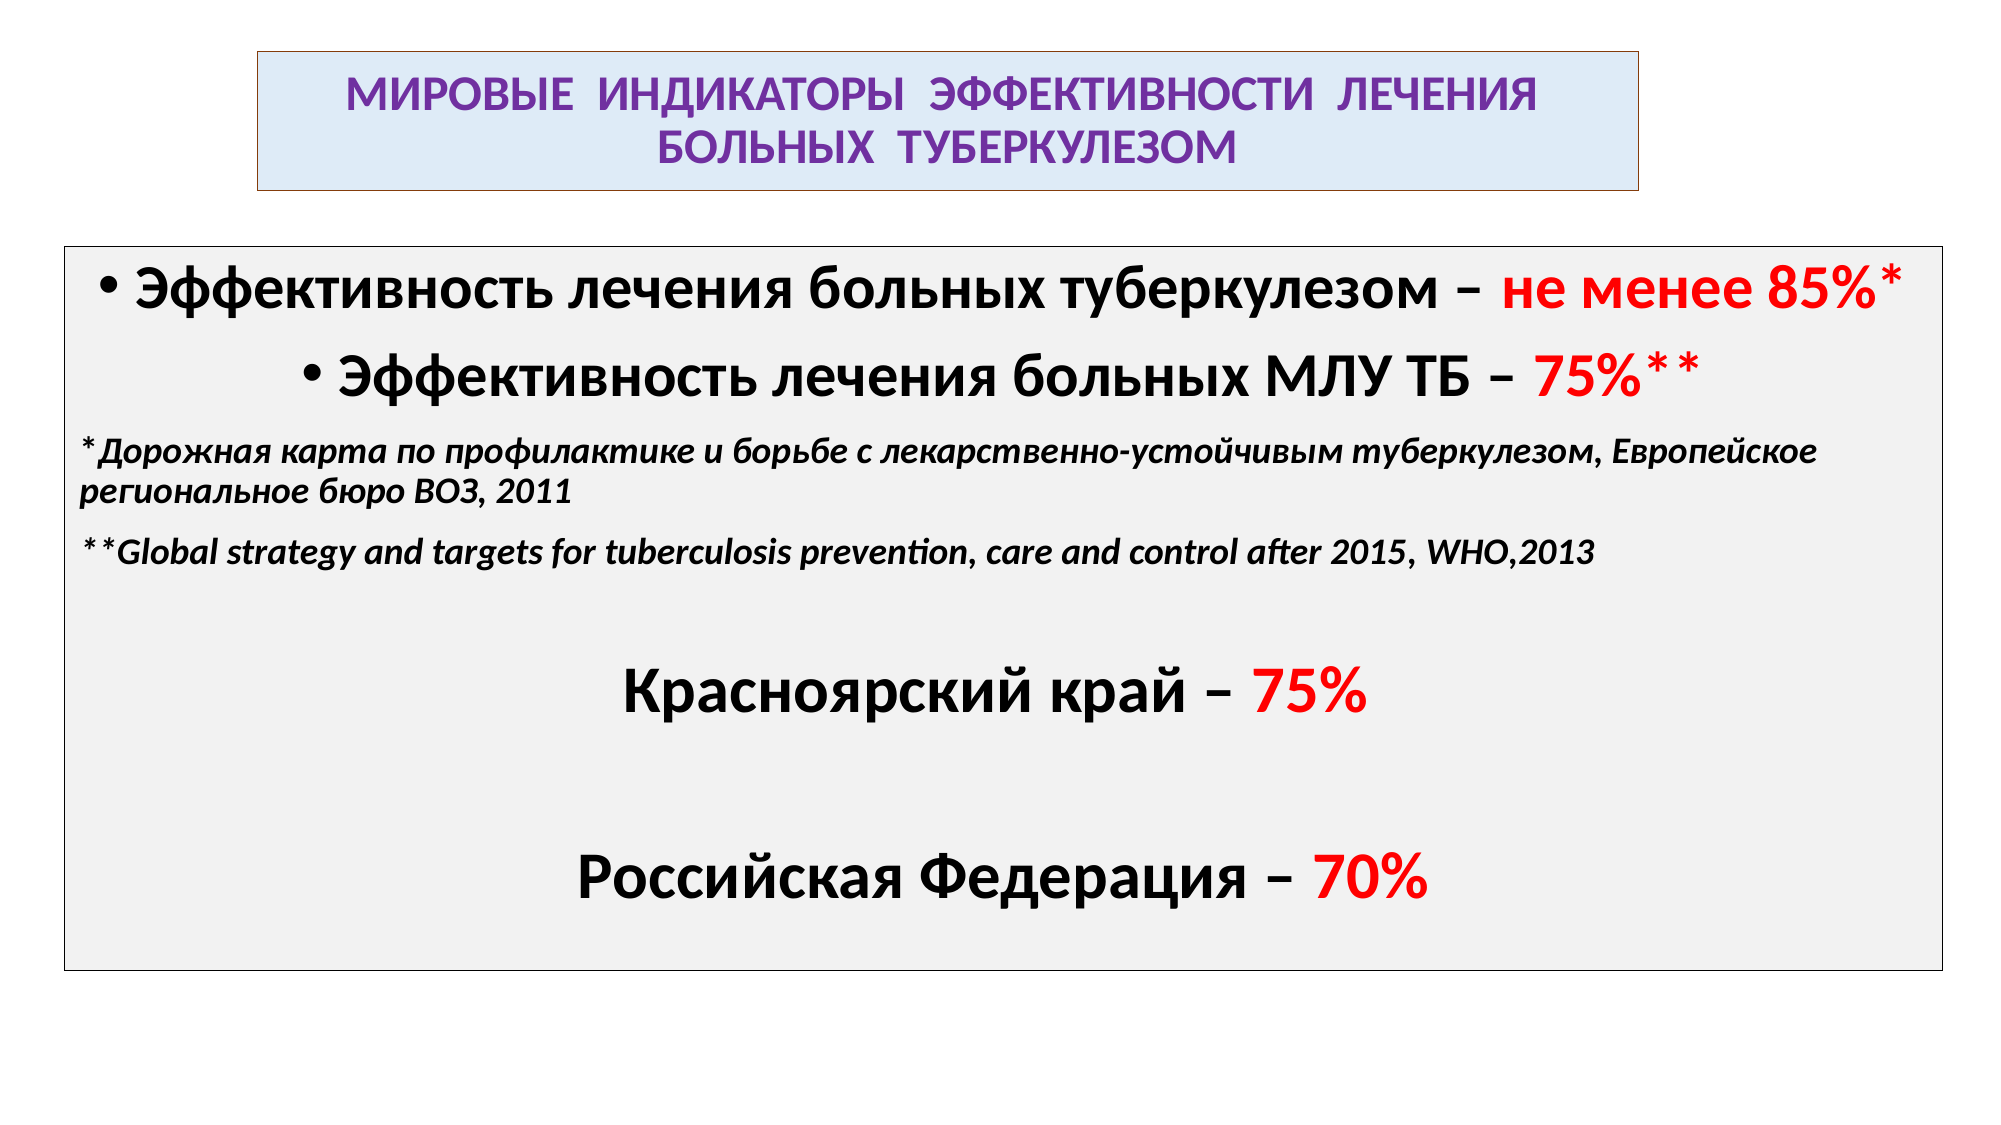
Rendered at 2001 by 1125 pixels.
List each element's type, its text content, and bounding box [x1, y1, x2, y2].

list Эффективность лечения больных туберкулезом – не менее 85%* Эффективность лечения больных МЛУ ТБ – 75%** *Дорожная карта по профилактике и борьбе с лекарственно-устойчивым туберкулезом, Европейское региональное бюро ВОЗ, 2011 **Global strategy and targets for tuberculosis prevention, care and control after 2015, WHO,2013 Красноярский край – 75% Российская Федерация – 70% [64, 246, 1943, 971]
title МИРОВЫЕ ИНДИКАТОРЫ ЭФФЕКТИВНОСТИ ЛЕЧЕНИЯ БОЛЬНЫХ ТУБЕРКУЛЕЗОМ [257, 51, 1639, 191]
